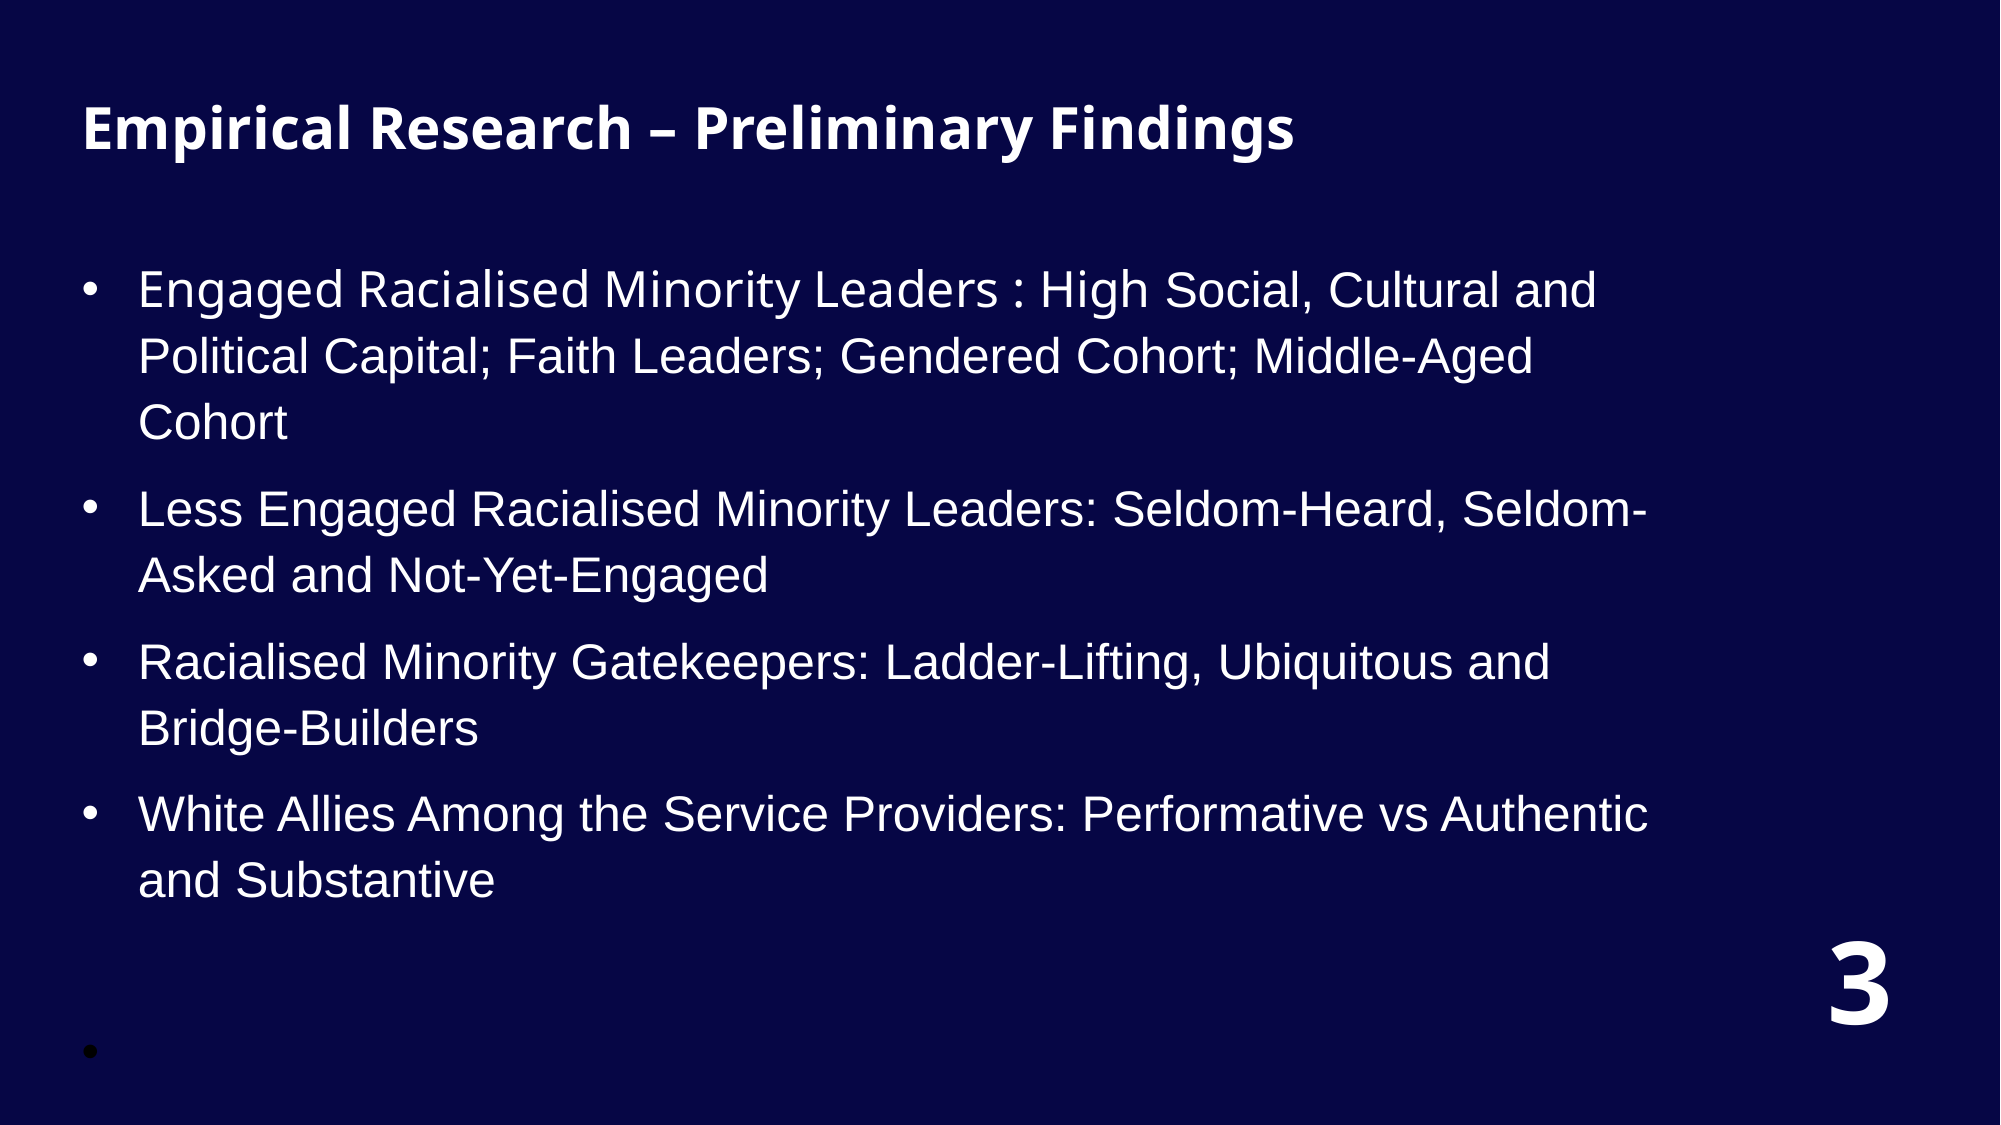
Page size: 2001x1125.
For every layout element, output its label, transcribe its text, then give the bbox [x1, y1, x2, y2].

list 3 [1721, 918, 2000, 1044]
list Empirical Research – Preliminary Findings [66, 91, 1835, 245]
list Engaged Racialised Minority Leaders : High Social, Cultural and Political Capital; Faith Leaders; Gendered Cohort; Middle-Aged Cohort Less Engaged Racialised Minority Leaders: Seldom-Heard, Seldom-Asked and Not-Yet-Engaged Racialised Minority Gatekeepers: Ladder-Lifting, Ubiquitous and Bridge-Builders White Allies Among the Service Providers: Performative vs Authentic and Substantive ​ [66, 244, 1668, 1055]
